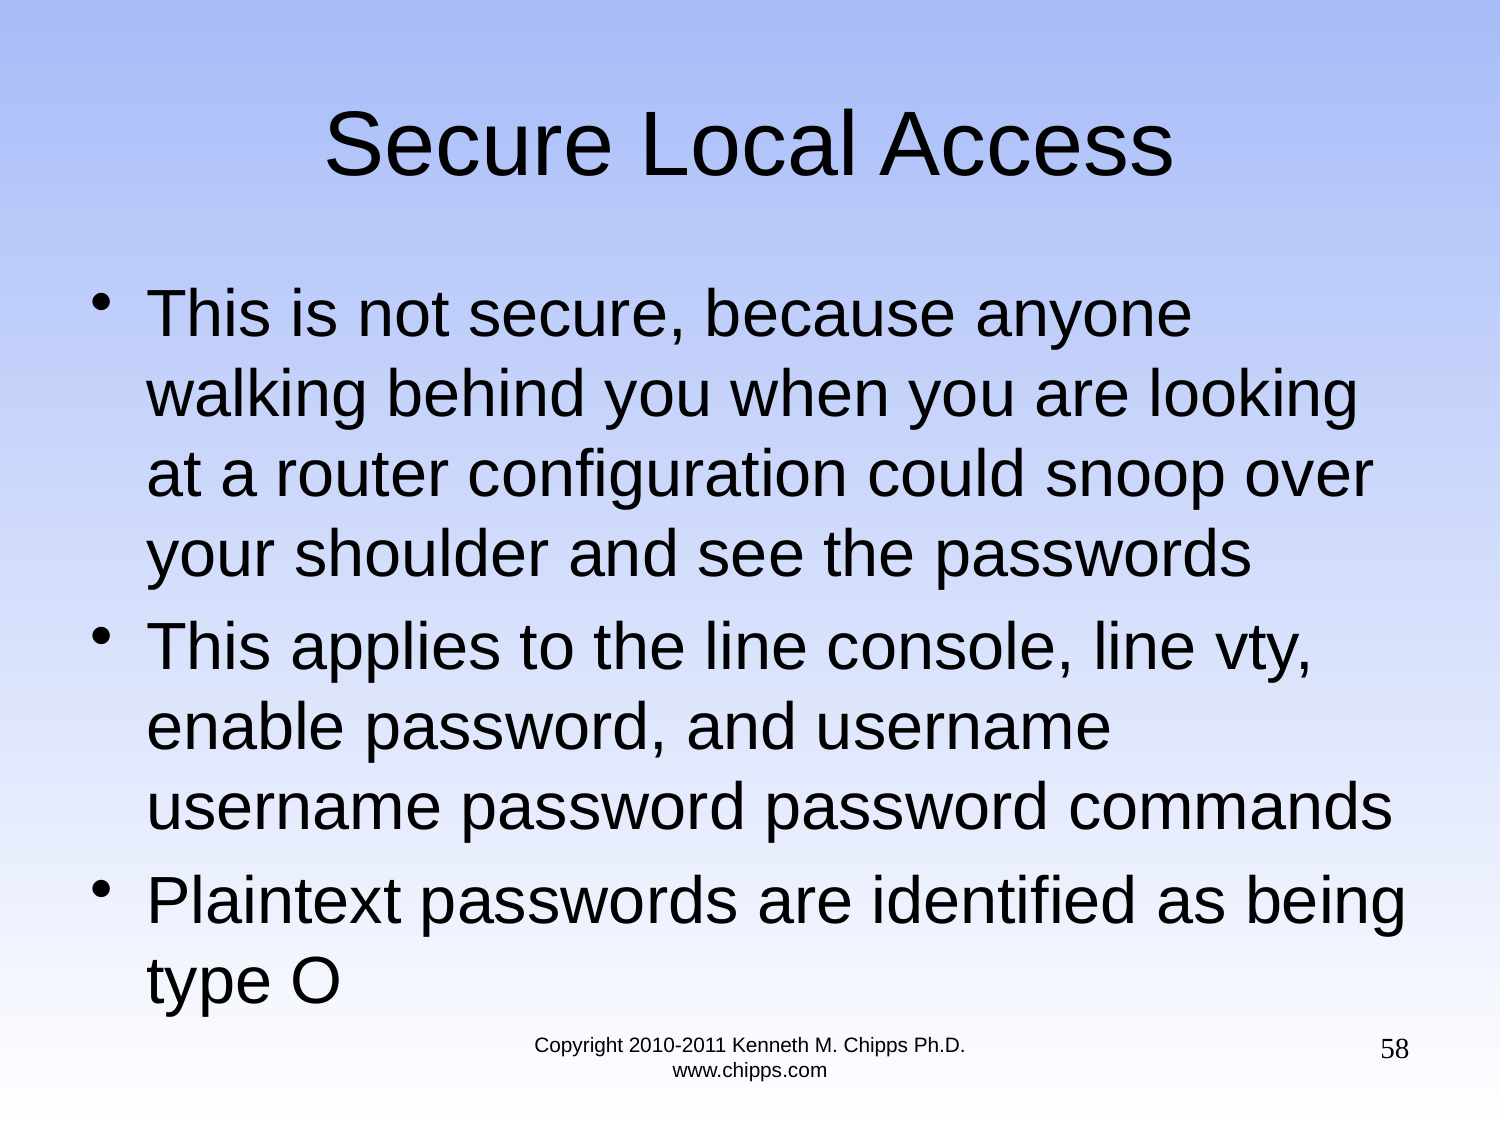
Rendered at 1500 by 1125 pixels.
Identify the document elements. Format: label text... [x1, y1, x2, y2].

slide_number 58 [1074, 1021, 1426, 1101]
title Secure Local Access [74, 44, 1426, 233]
list This is not secure, because anyone walking behind you when you are looking at a router configuration could snoop over your shoulder and see the passwords This applies to the line console, line vty, enable password, and username username password password commands Plaintext passwords are identified as being type O [74, 262, 1426, 1006]
footer Copyright 2010-2011 Kenneth M. Chipps Ph.D. www.chipps.com [449, 1024, 1051, 1103]
